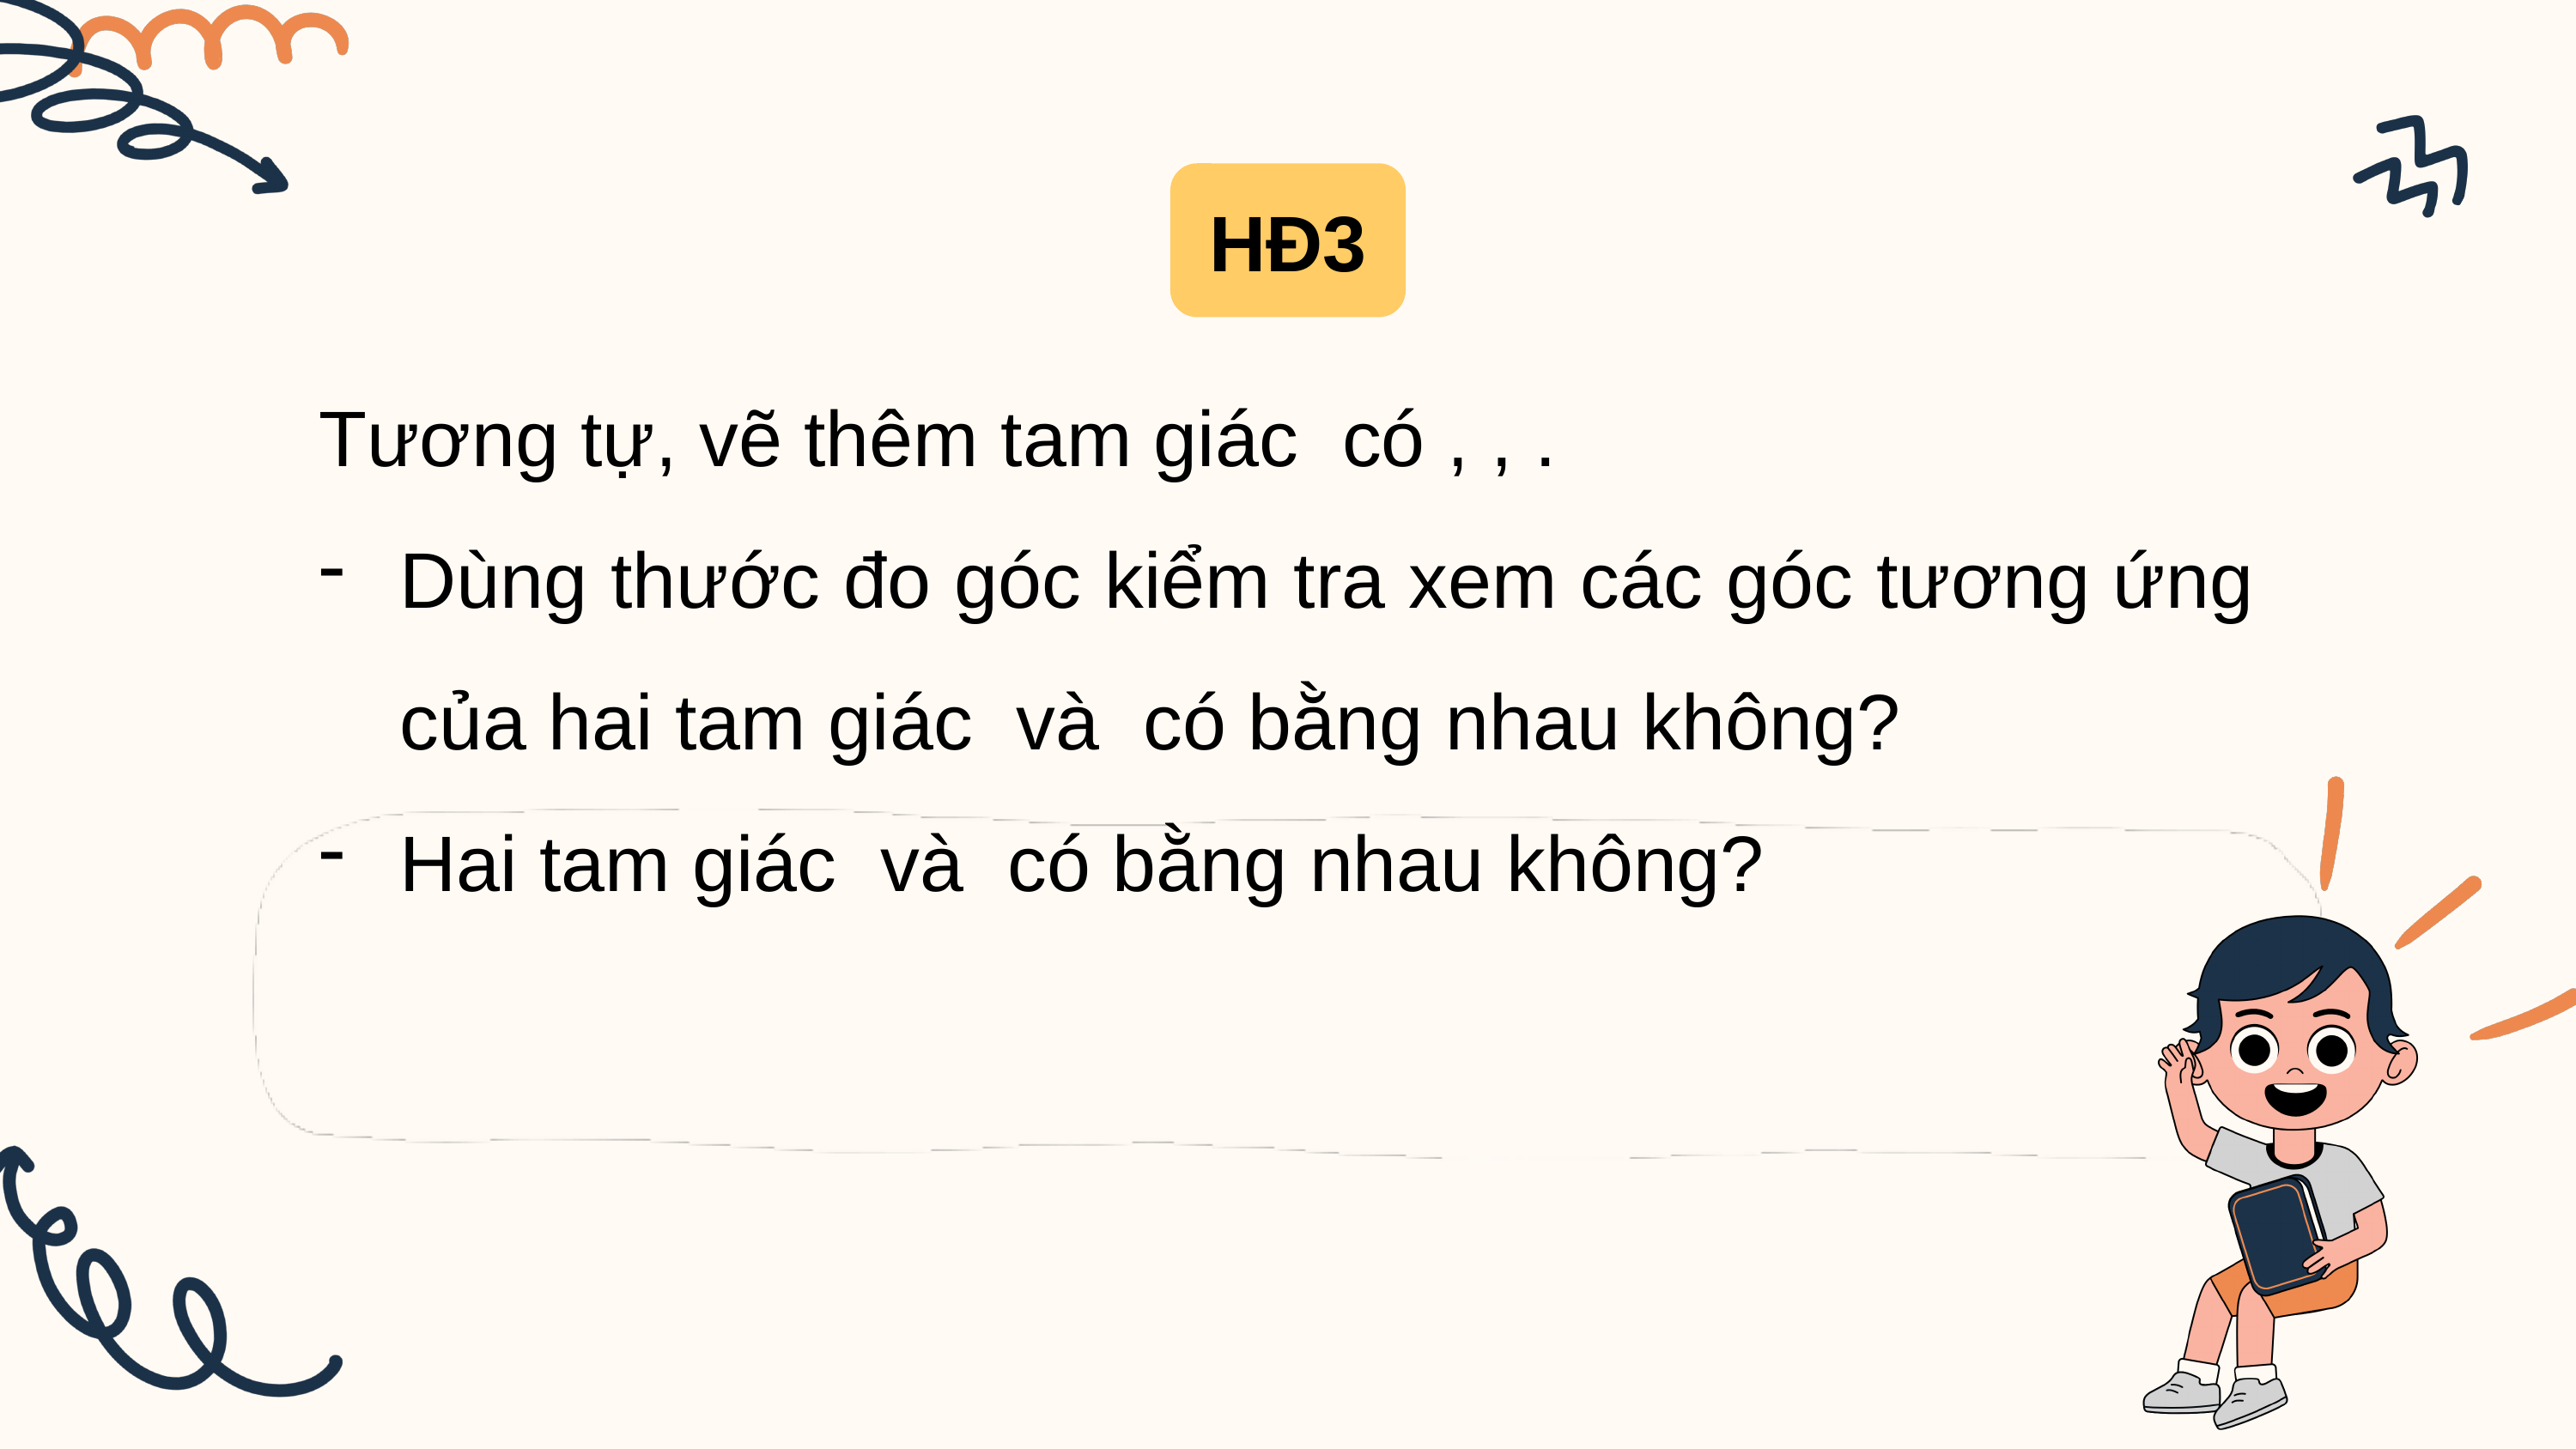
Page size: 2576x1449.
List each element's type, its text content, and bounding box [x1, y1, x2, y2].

picture [2304, 48, 2512, 281]
picture [0, 0, 356, 212]
text_box HĐ3 [1170, 163, 1406, 318]
picture [0, 750, 2576, 1430]
